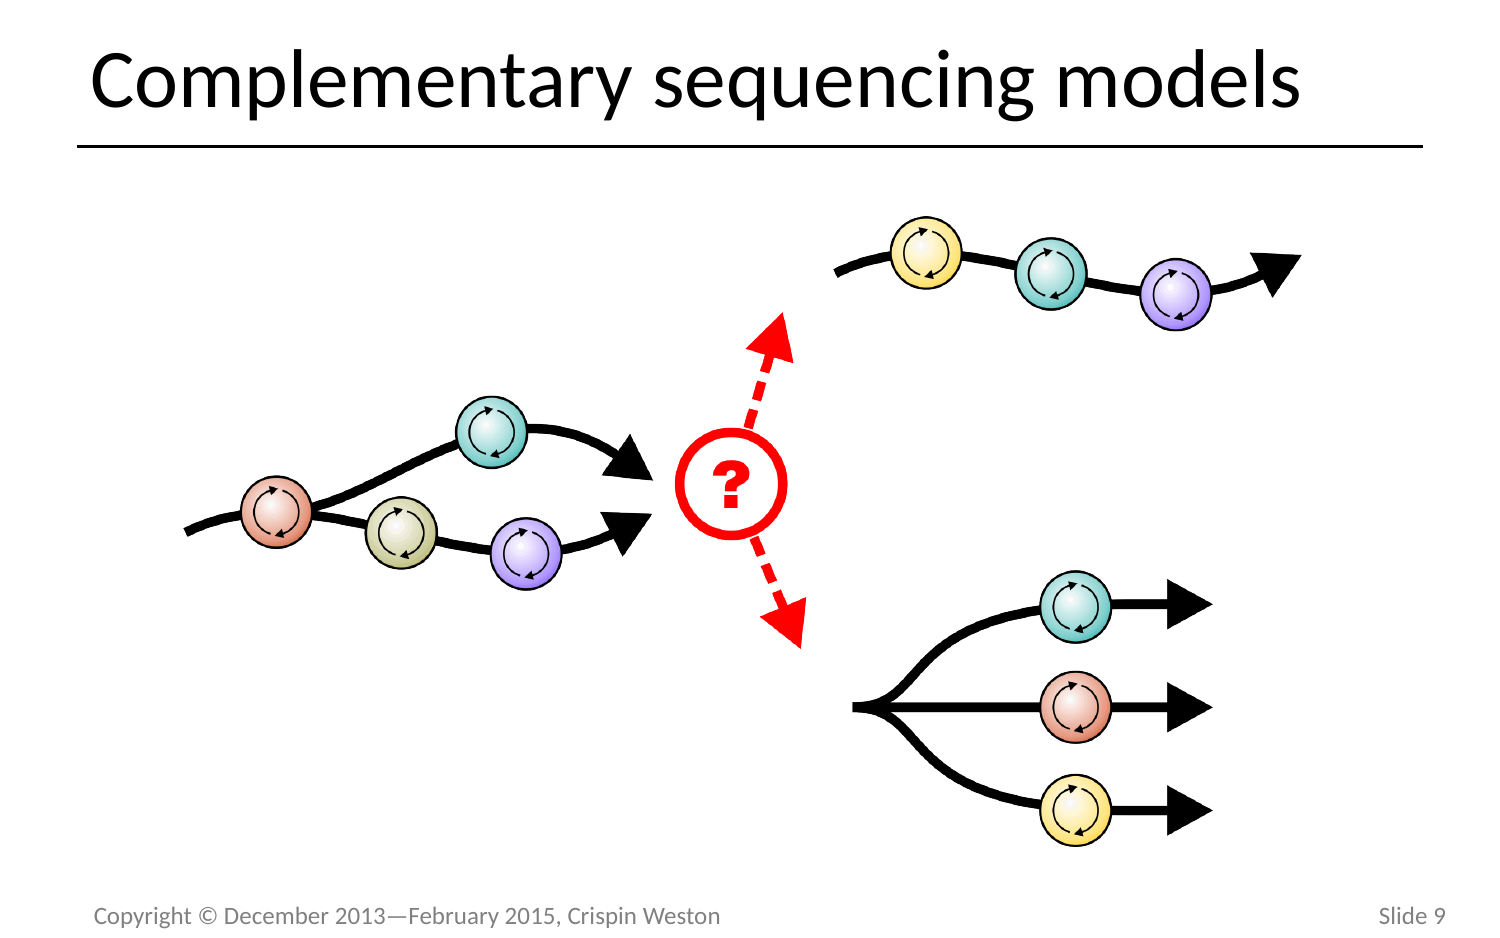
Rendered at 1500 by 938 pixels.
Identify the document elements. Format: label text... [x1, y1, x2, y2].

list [182, 216, 1303, 848]
title Complementary sequencing models [75, 0, 1425, 153]
